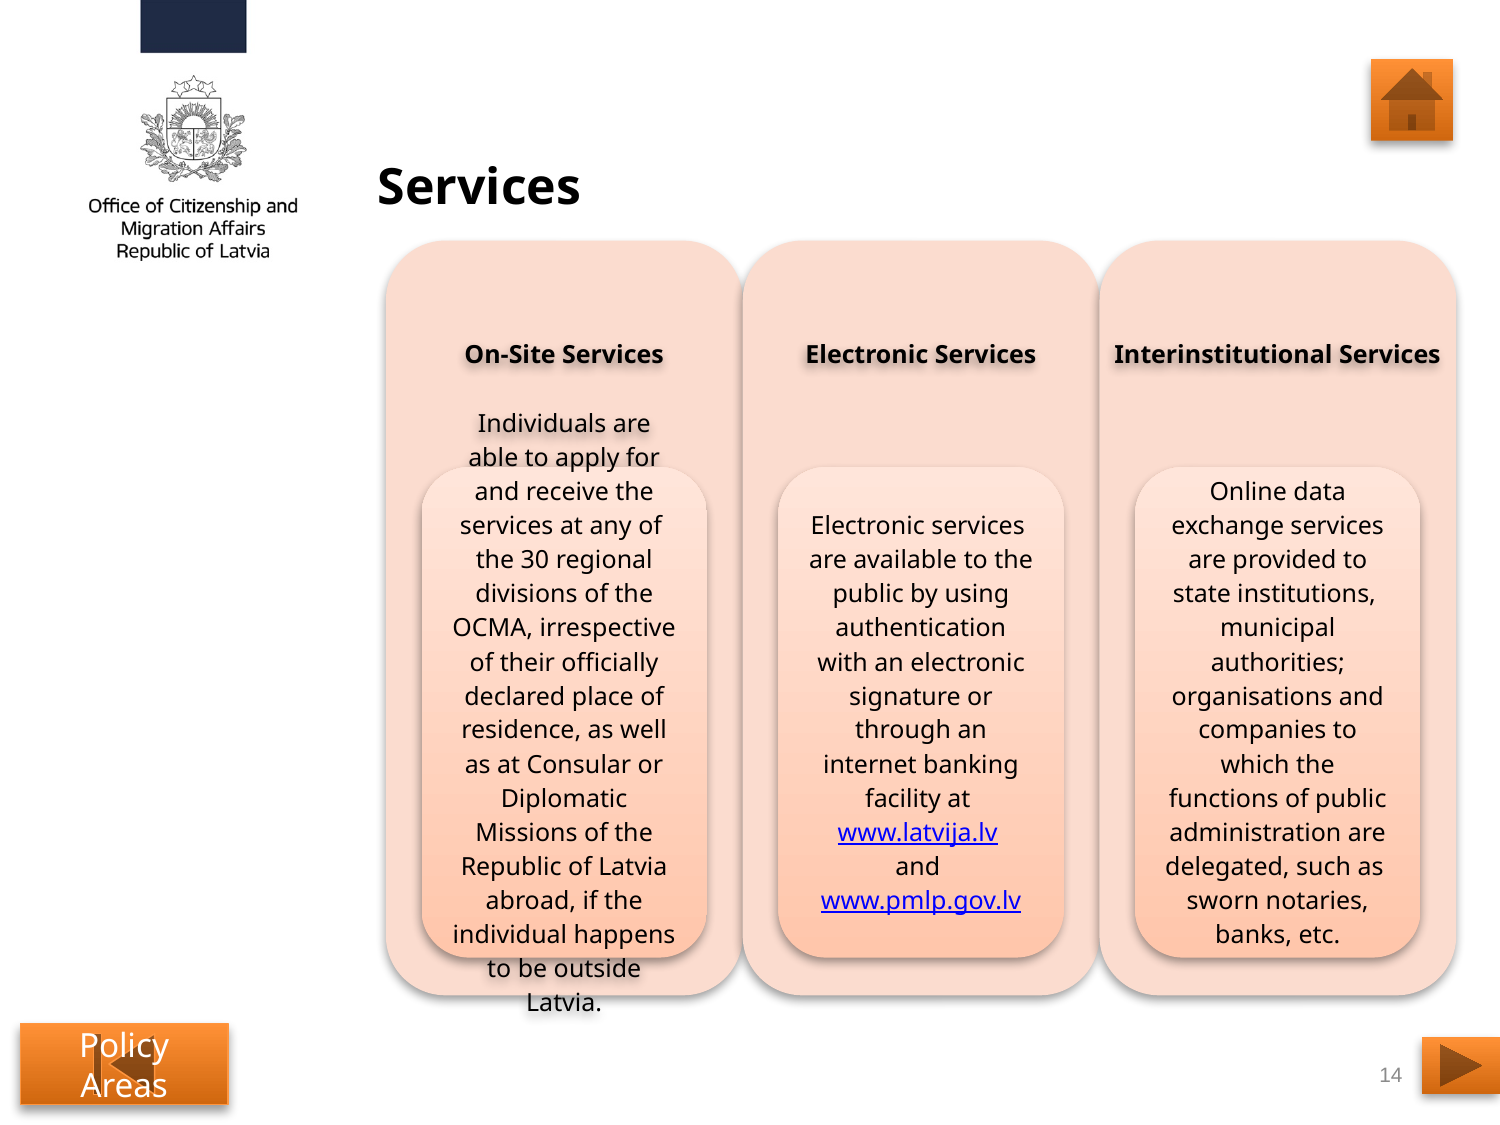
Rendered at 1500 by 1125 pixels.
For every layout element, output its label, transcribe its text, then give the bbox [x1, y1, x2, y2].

text_box [1371, 58, 1454, 141]
text_box [1421, 1037, 1500, 1094]
text_box Policy Areas [20, 1023, 229, 1105]
picture [48, 0, 338, 322]
title Services [362, 54, 1415, 223]
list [385, 240, 1457, 996]
slide_number 14 [1347, 1043, 1418, 1104]
